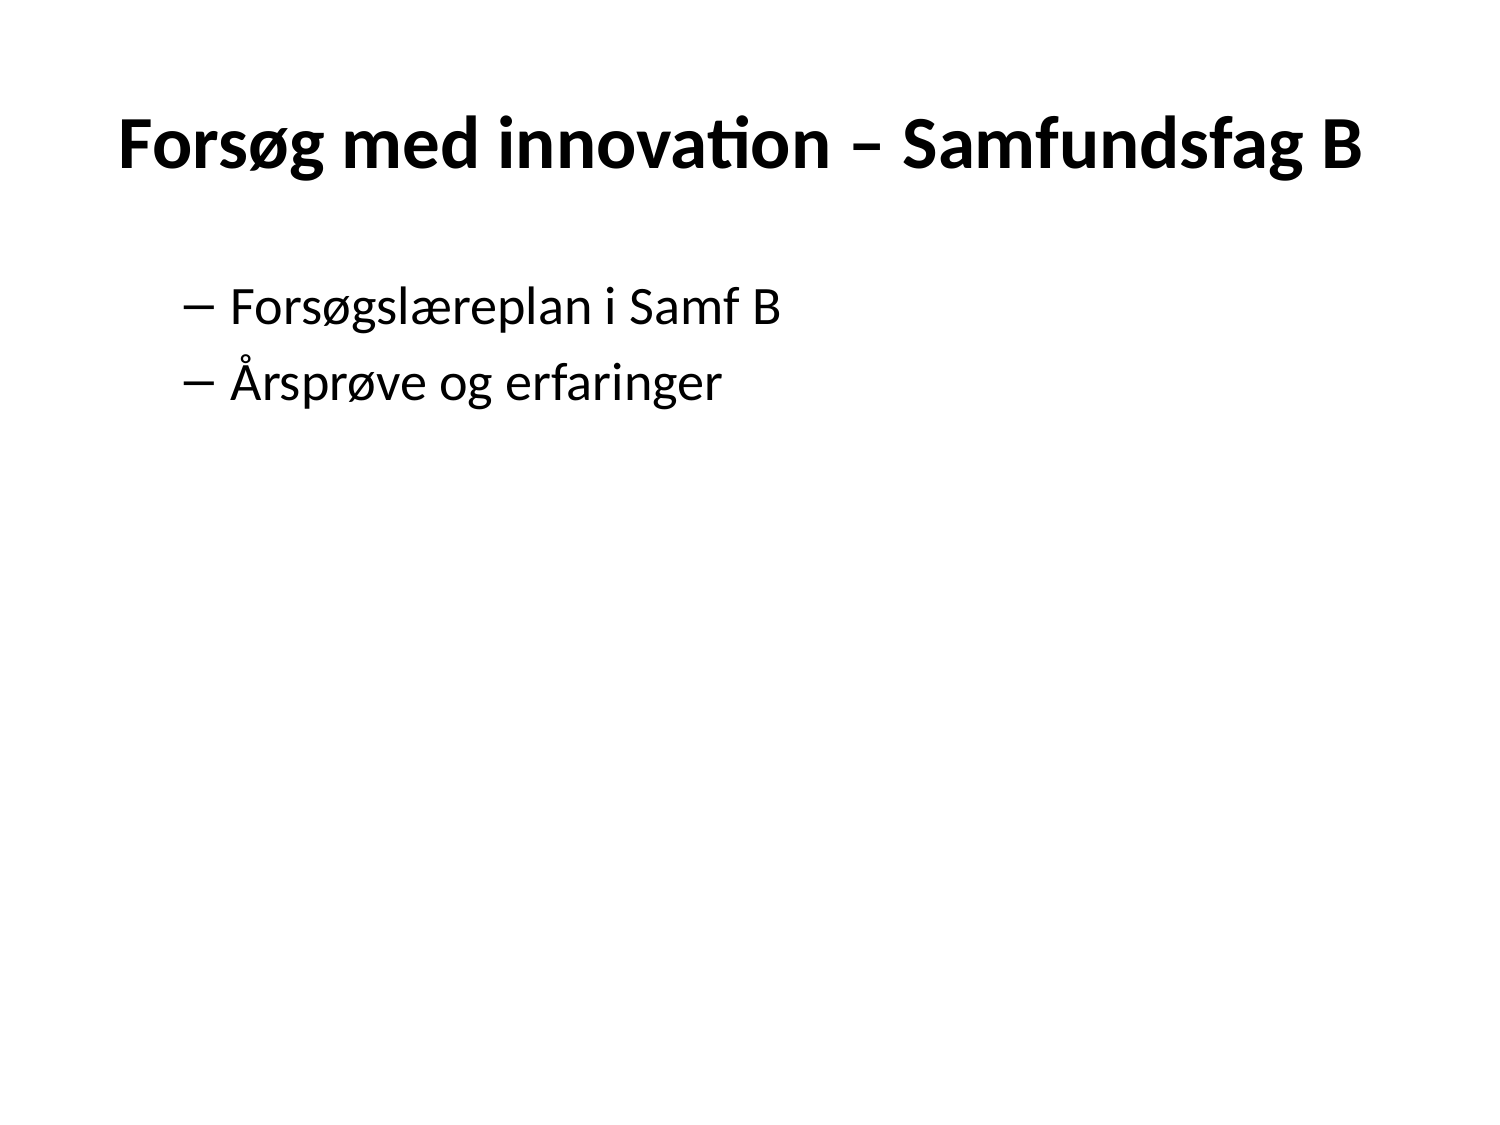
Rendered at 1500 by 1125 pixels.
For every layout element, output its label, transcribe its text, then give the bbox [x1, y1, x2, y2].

list Forsøgslæreplan i Samf B Årsprøve og erfaringer [75, 262, 1425, 1005]
title Forsøg med innovation – Samfundsfag B [75, 45, 1425, 233]
